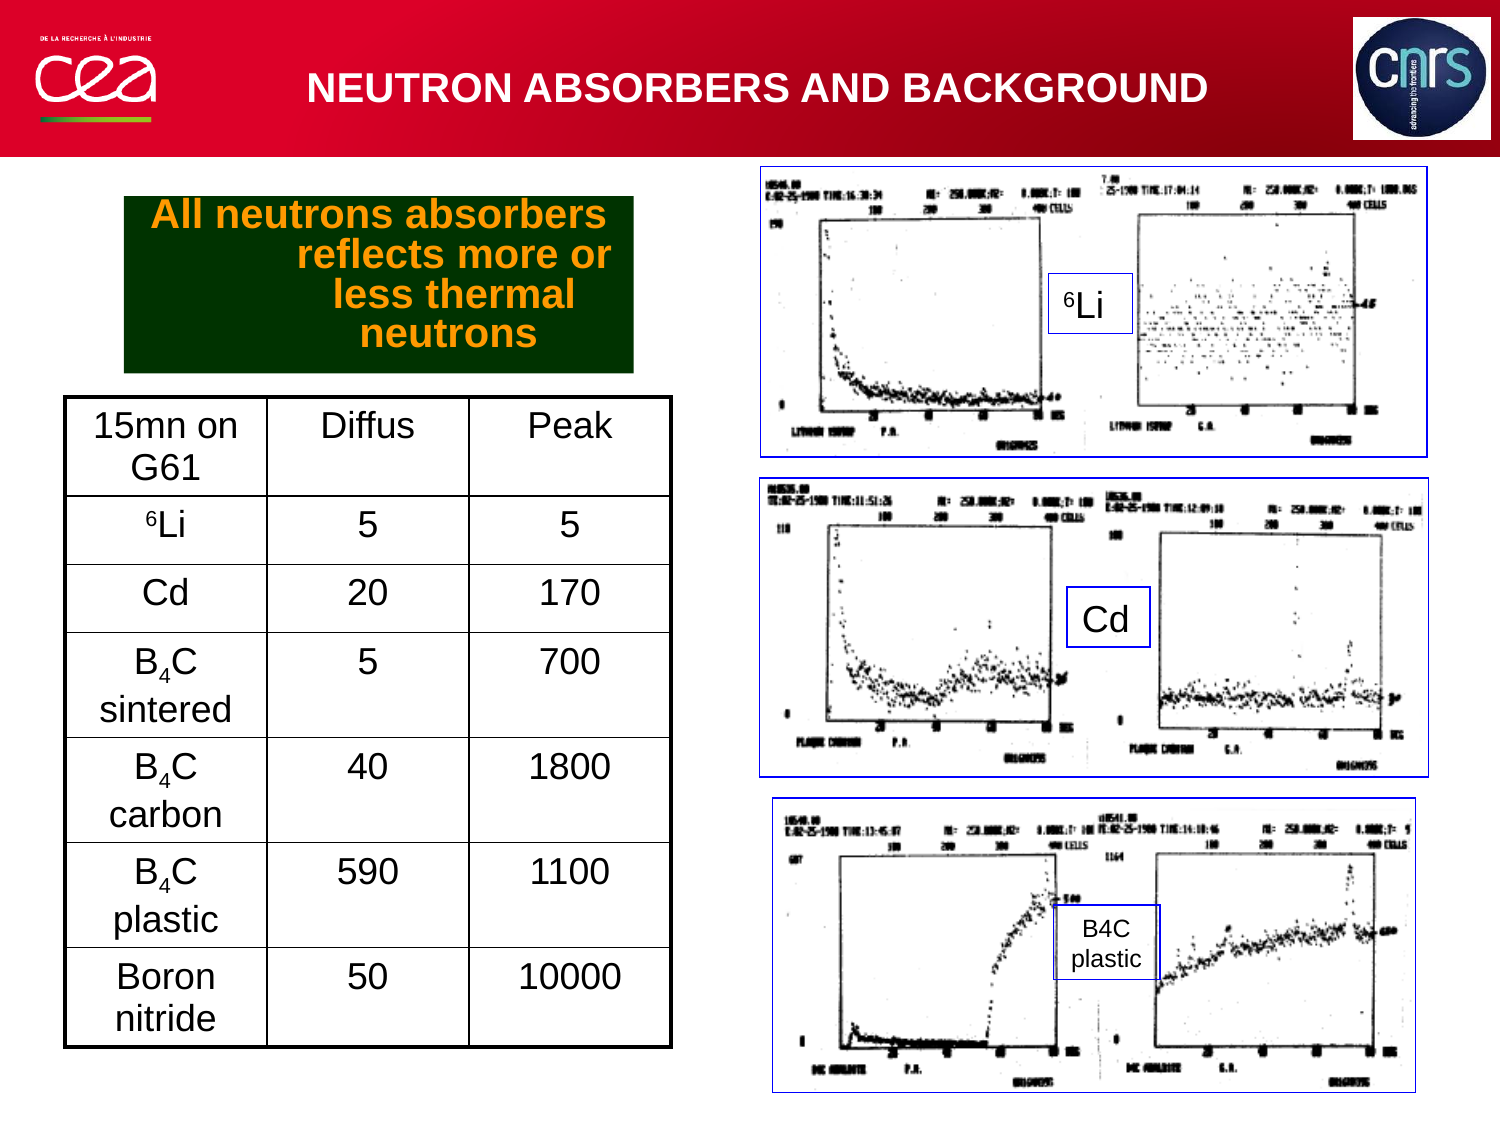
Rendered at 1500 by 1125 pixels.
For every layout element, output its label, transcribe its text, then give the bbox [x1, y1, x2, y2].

table_cell 170 [470, 565, 669, 632]
table_cell 50 [268, 948, 468, 1045]
picture [0, 0, 1500, 157]
title Neutron absorbers and background [306, 32, 1274, 140]
table_cell 1800 [470, 738, 669, 842]
table_cell B4C sintered [67, 633, 266, 737]
table_cell 10000 [470, 948, 669, 1045]
table_cell B4C plastic [67, 843, 266, 947]
table_header 15mn on G61 [67, 399, 266, 495]
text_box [772, 798, 1415, 1092]
table_cell Cd [67, 565, 266, 632]
table_cell 5 [268, 633, 468, 737]
table_cell 40 [268, 738, 468, 842]
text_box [761, 166, 1427, 457]
table_cell B4C carbon [67, 738, 266, 842]
table_cell 1100 [470, 843, 669, 947]
table_header Peak [470, 399, 669, 495]
table_cell 6Li [67, 497, 266, 564]
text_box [759, 478, 1428, 777]
table_cell 20 [268, 565, 468, 632]
list All neutrons absorbers reflects more or less thermal neutrons [123, 196, 634, 374]
table_cell 5 [268, 497, 468, 564]
table_cell 700 [470, 633, 669, 737]
table_cell Boron nitride [67, 948, 266, 1045]
table_cell 590 [268, 843, 468, 947]
table_header Diffus [268, 399, 468, 495]
table_cell 5 [470, 497, 669, 564]
